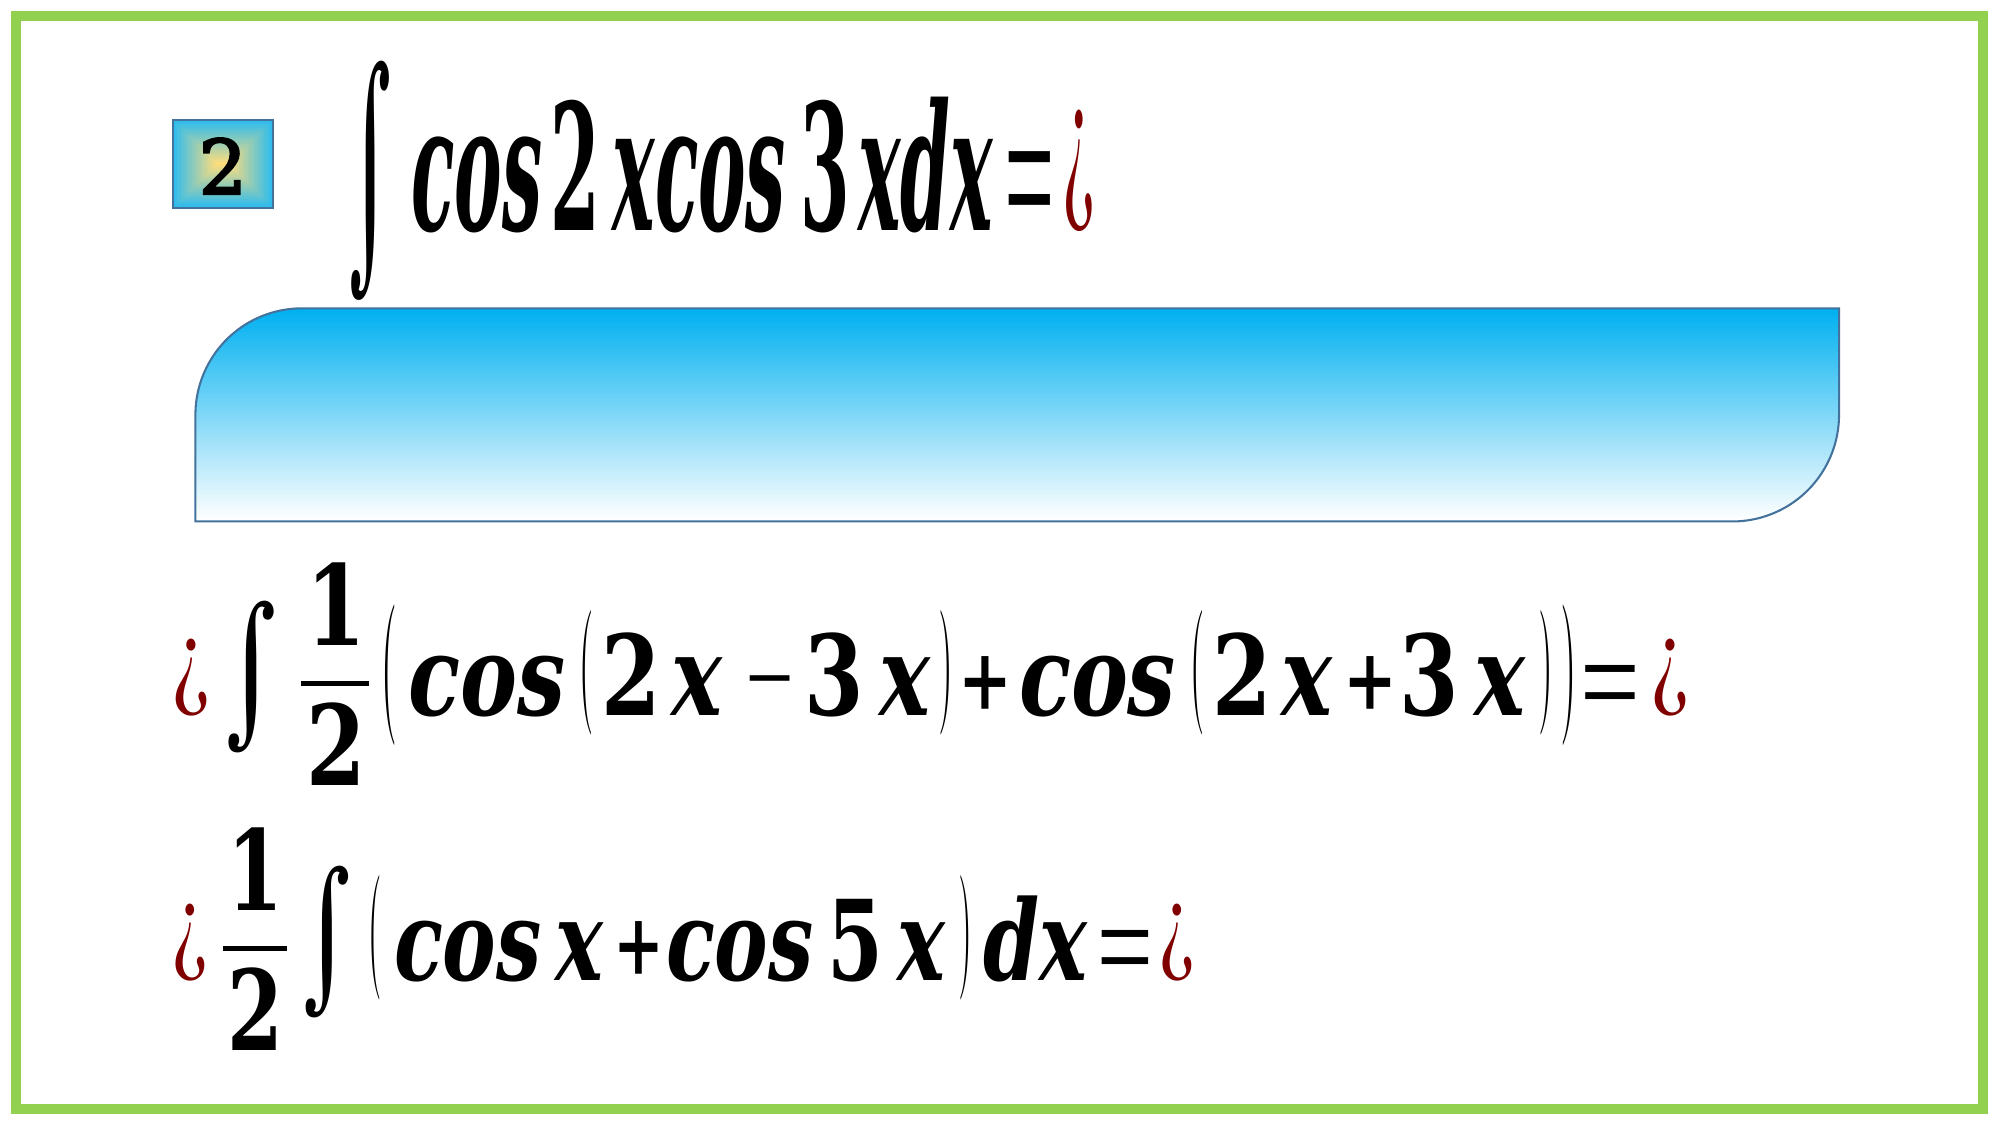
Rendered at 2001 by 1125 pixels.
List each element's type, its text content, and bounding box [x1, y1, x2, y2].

text_box [11, 11, 1988, 1114]
text_box 2 [172, 119, 274, 209]
text_box [194, 307, 1841, 523]
